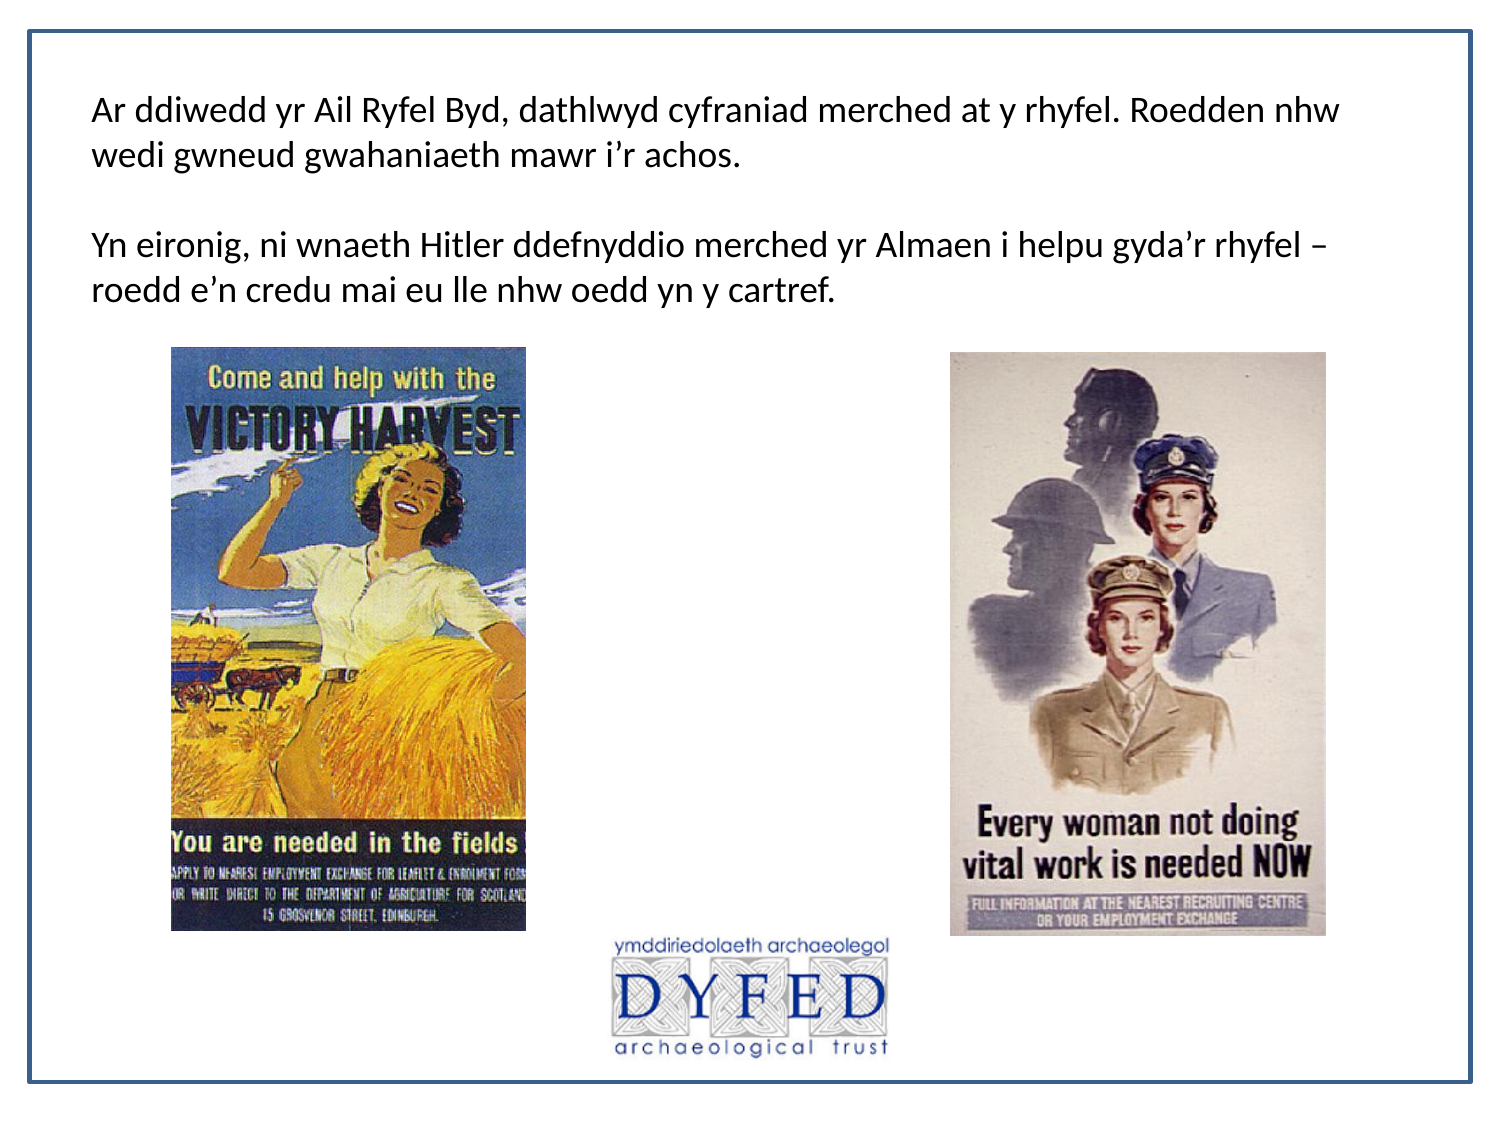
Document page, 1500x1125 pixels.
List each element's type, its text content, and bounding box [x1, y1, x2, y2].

picture [604, 935, 896, 1061]
picture [170, 347, 526, 931]
text_box Ar ddiwedd yr Ail Ryfel Byd, dathlwyd cyfraniad merched at y rhyfel. Roedden nhw wedi gwneud gwahaniaeth mawr i’r achos. Yn eironig, ni wnaeth Hitler ddefnyddio merched yr Almaen i helpu gyda’r rhyfel – roedd e’n credu mai eu lle nhw oedd yn y cartref. [76, 78, 1376, 318]
text_box [27, 29, 1473, 1084]
picture [950, 352, 1326, 937]
